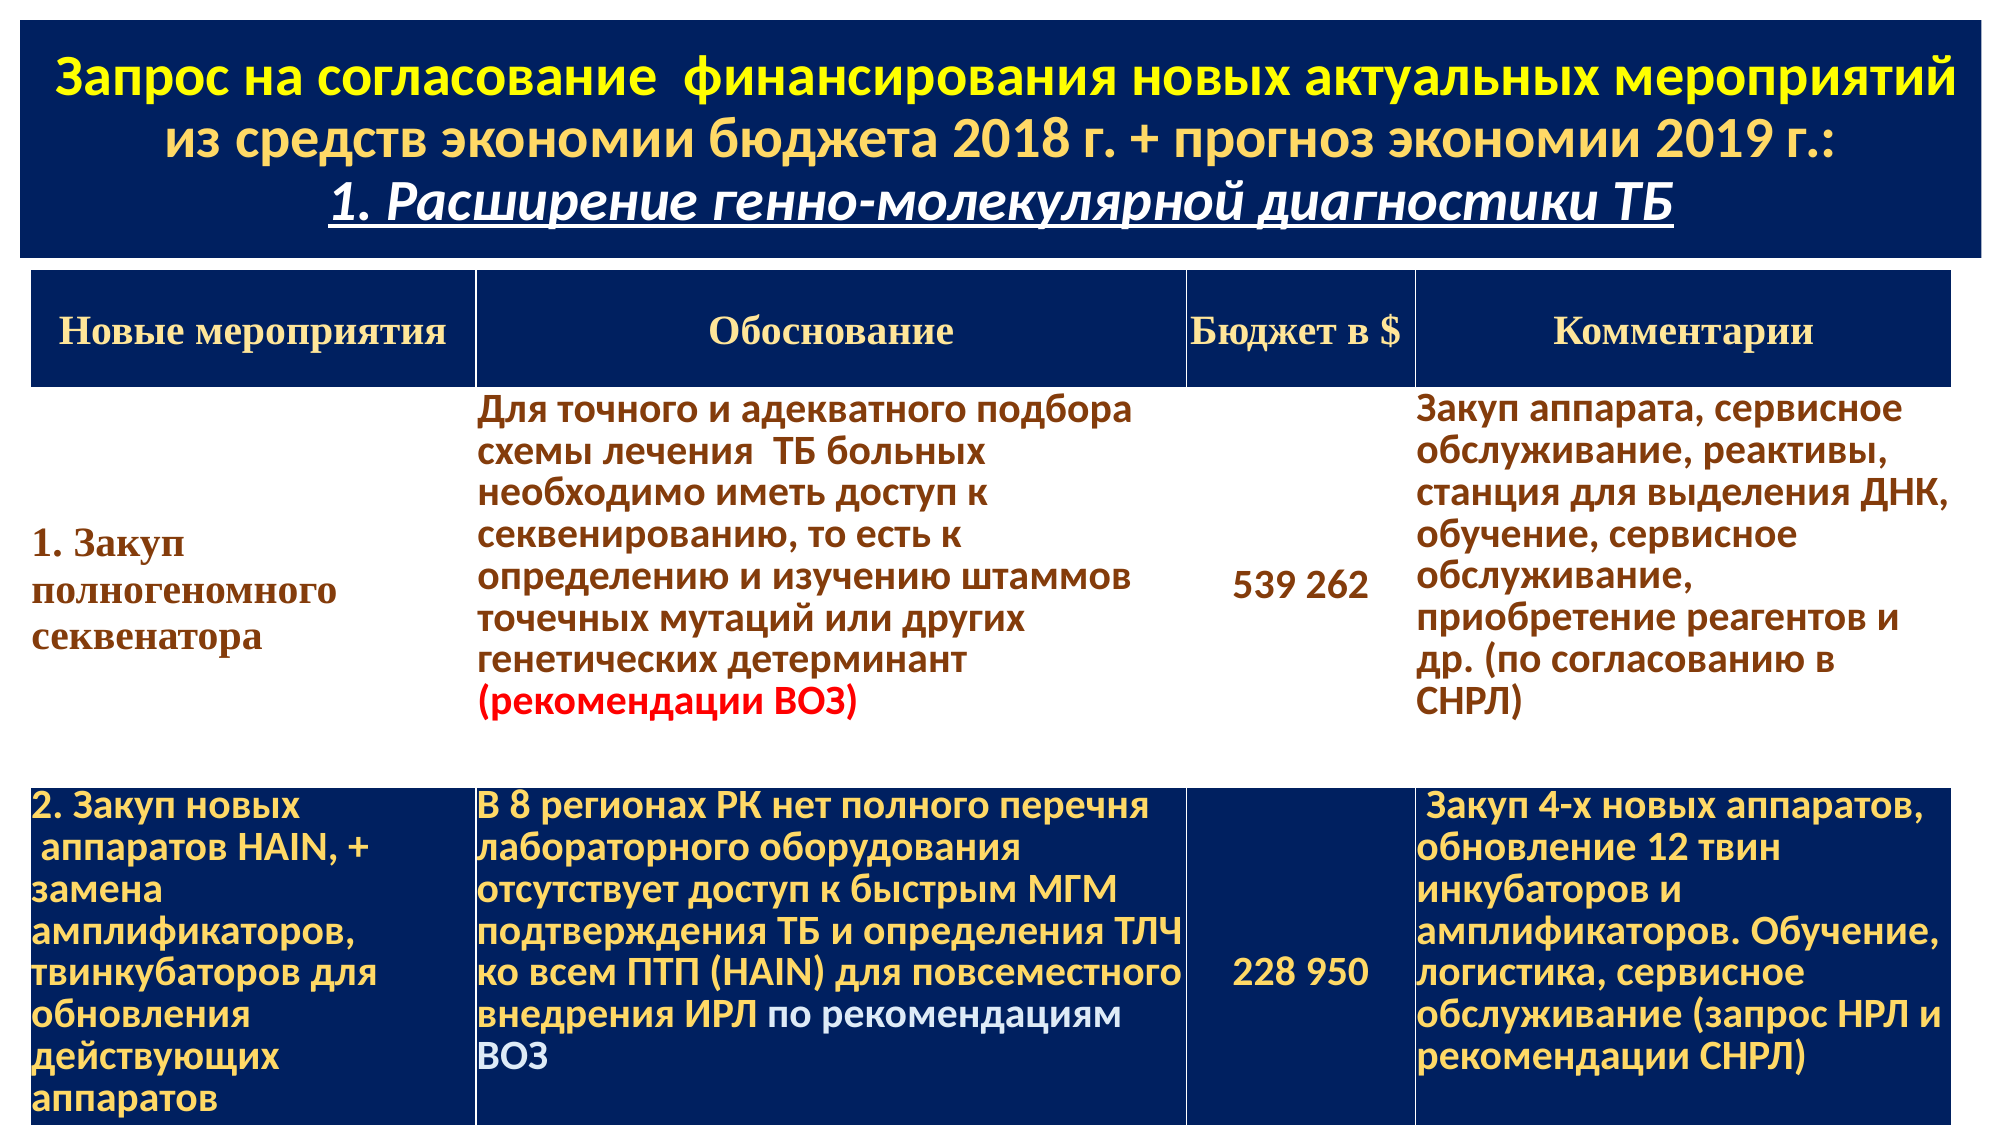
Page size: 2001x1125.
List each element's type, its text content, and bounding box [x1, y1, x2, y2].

table_cell В 8 регионах РК нет полного перечня лабораторного оборудования отсутствует доступ к быстрым МГМ подтверждения ТБ и определения ТЛЧ ко всем ПТП (HAIN) для повсеместного внедрения ИРЛ по рекомендациям ВОЗ [477, 788, 1186, 1125]
table_cell Закуп 4-х новых аппаратов, обновление 12 твин инкубаторов и амплификаторов. Обучение, логистика, сервисное обслуживание (запрос НРЛ и рекомендации СНРЛ) [1416, 788, 1951, 1125]
table_cell 539 262 [1187, 392, 1415, 786]
table_cell Закуп аппарата, сервисное обслуживание, реактивы, станция для выделения ДНК, обучение, сервисное обслуживание, приобретение реагентов и др. (по согласованию в СНРЛ) [1416, 392, 1951, 786]
title Запрос на согласование финансирования новых актуальных мероприятий из средств экономии бюджета 2018 г. + прогноз экономии 2019 г.: 1. Расширение генно-молекулярной диагностики ТБ [20, 20, 1982, 258]
table_cell 1. Закуп полногеномного секвенатора [31, 392, 475, 786]
table_cell 228 950 [1187, 788, 1415, 1125]
table_header Бюджет в $ [1187, 270, 1415, 387]
table_header Комментарии [1416, 270, 1951, 387]
table_header Новые мероприятия [31, 270, 475, 387]
table_cell Для точного и адекватного подбора схемы лечения ТБ больных необходимо иметь доступ к секвенированию, то есть к определению и изучению штаммов точечных мутаций или других генетических детерминант (рекомендации ВОЗ) [477, 392, 1186, 786]
table_header Обоснование [477, 270, 1186, 387]
table_cell 2. Закуп новых аппаратов HAIN, + замена амплификаторов, твинкубаторов для обновления действующих аппаратов [31, 788, 475, 1125]
